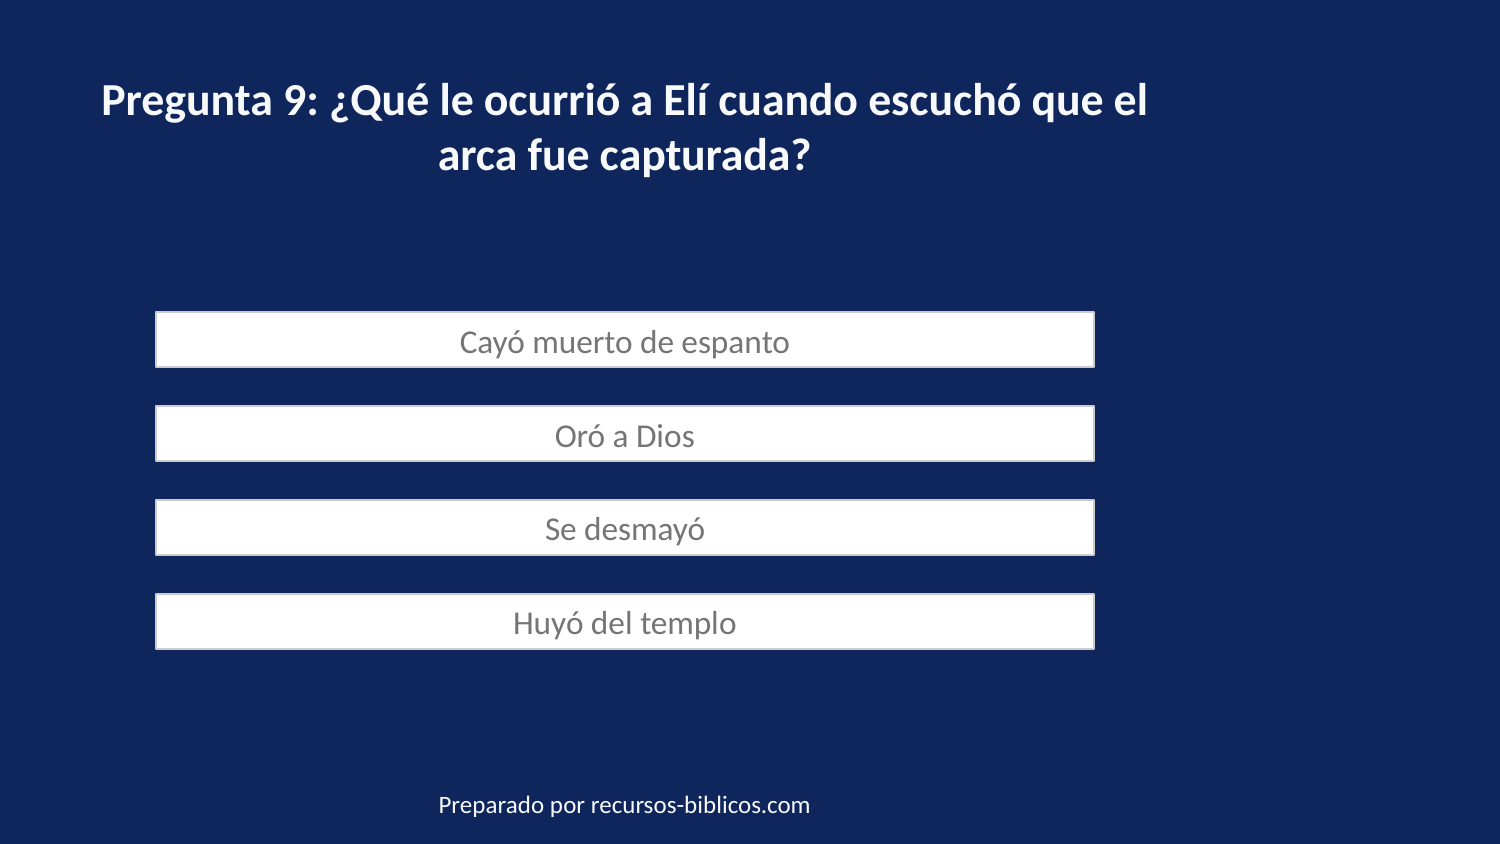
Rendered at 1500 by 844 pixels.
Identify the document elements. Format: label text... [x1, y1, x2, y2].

text_box Cayó muerto de espanto [156, 312, 1094, 368]
text_box Huyó del templo [156, 593, 1094, 649]
text_box Preparado por recursos-biblicos.com [78, 781, 1172, 827]
text_box Oró a Dios [156, 406, 1094, 462]
text_box Pregunta 9: ¿Qué le ocurrió a Elí cuando escuchó que el arca fue capturada? [78, 62, 1172, 188]
text_box Se desmayó [156, 499, 1094, 555]
